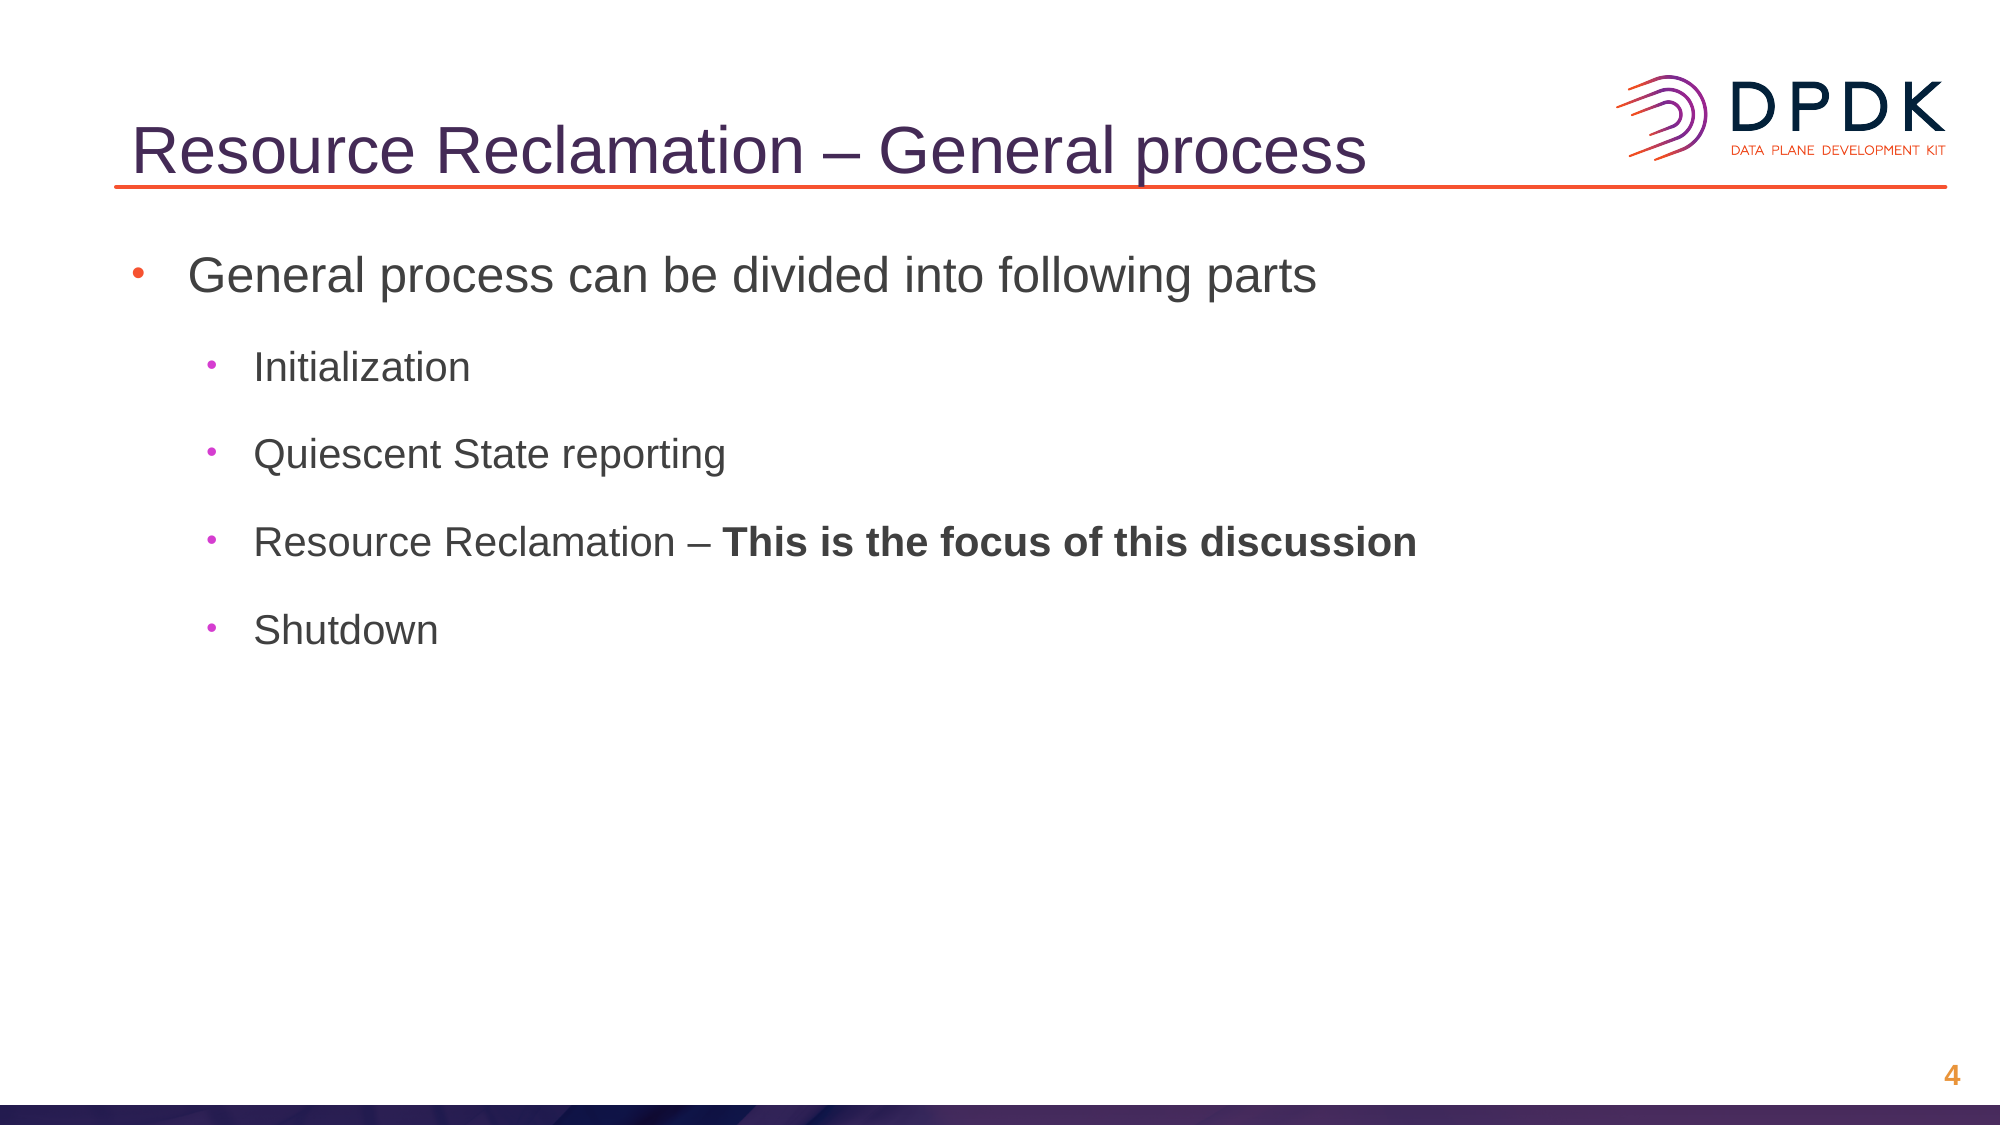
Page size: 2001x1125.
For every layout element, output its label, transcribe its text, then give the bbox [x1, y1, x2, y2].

picture [1616, 75, 1946, 161]
list General process can be divided into following parts Initialization Quiescent State reporting Resource Reclamation – This is the focus of this discussion Shutdown [116, 204, 1689, 943]
picture [0, 1105, 2000, 1125]
title Resource Reclamation – General process [116, 88, 1413, 204]
